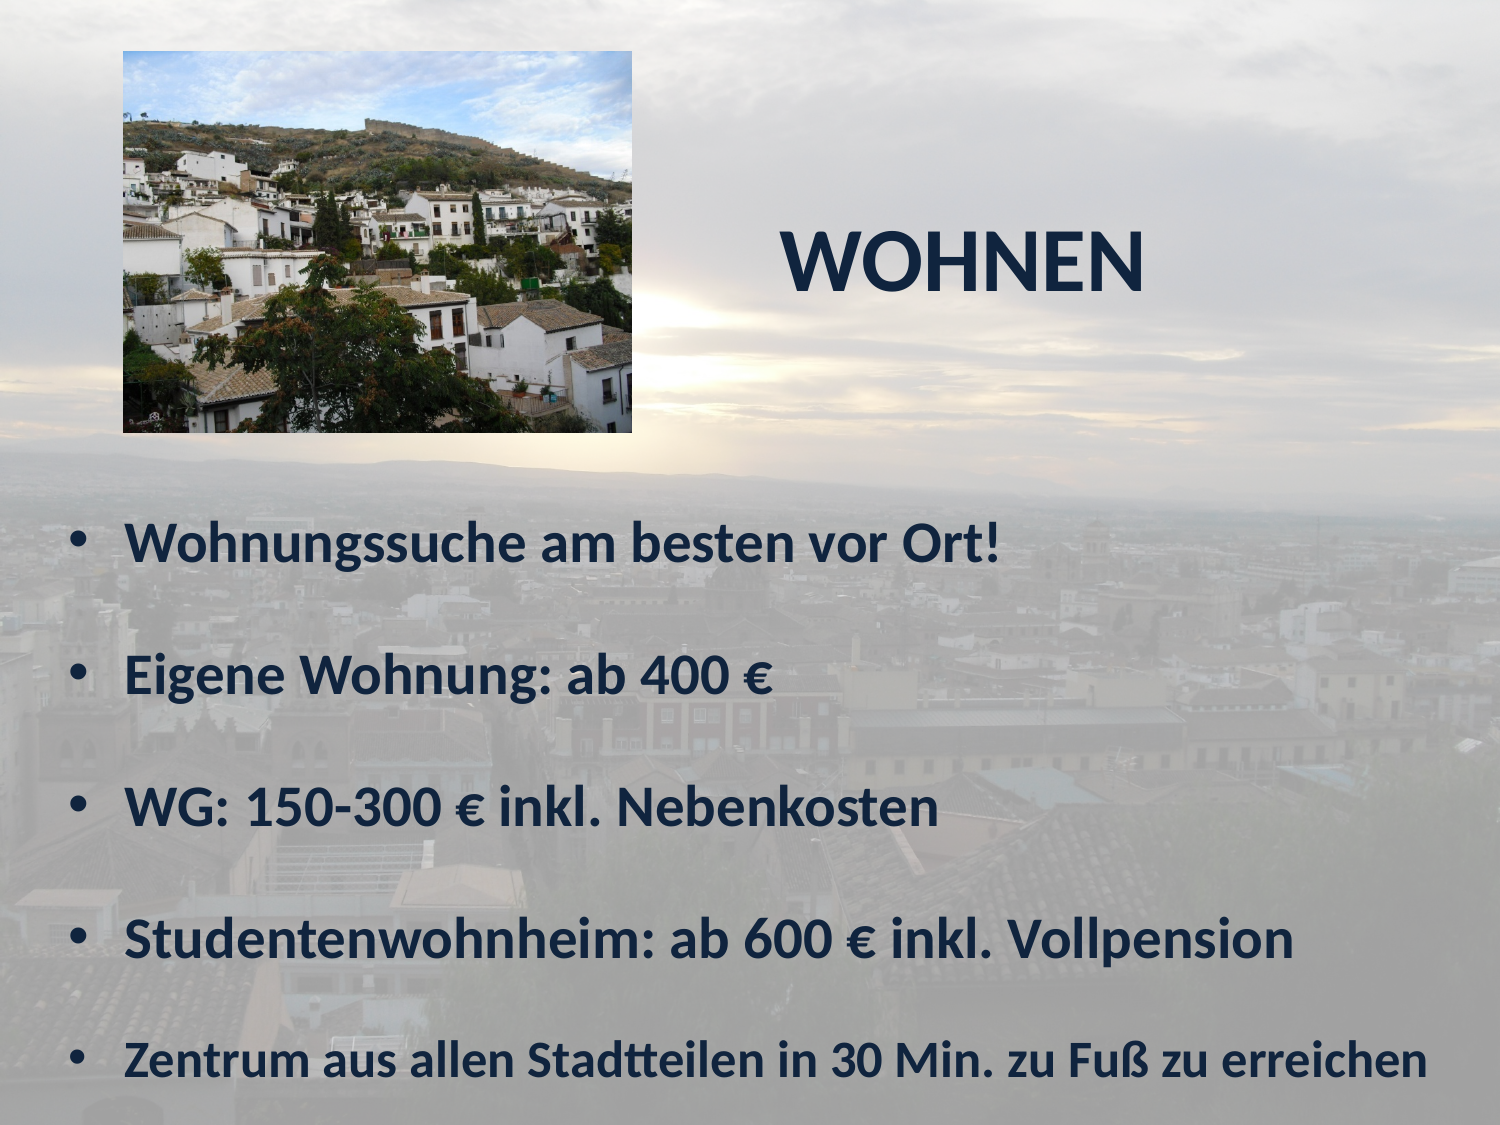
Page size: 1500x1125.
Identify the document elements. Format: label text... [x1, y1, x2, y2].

list Wohnungssuche am besten vor Ort! Eigene Wohnung: ab 400 € WG: 150-300 € inkl. Nebenkosten Studentenwohnheim: ab 600 € inkl. Vollpension Zentrum aus allen Stadtteilen in 30 Min. zu Fuß zu erreichen [53, 445, 1483, 1096]
picture [123, 51, 633, 433]
title WOHNEN [638, 160, 1414, 349]
